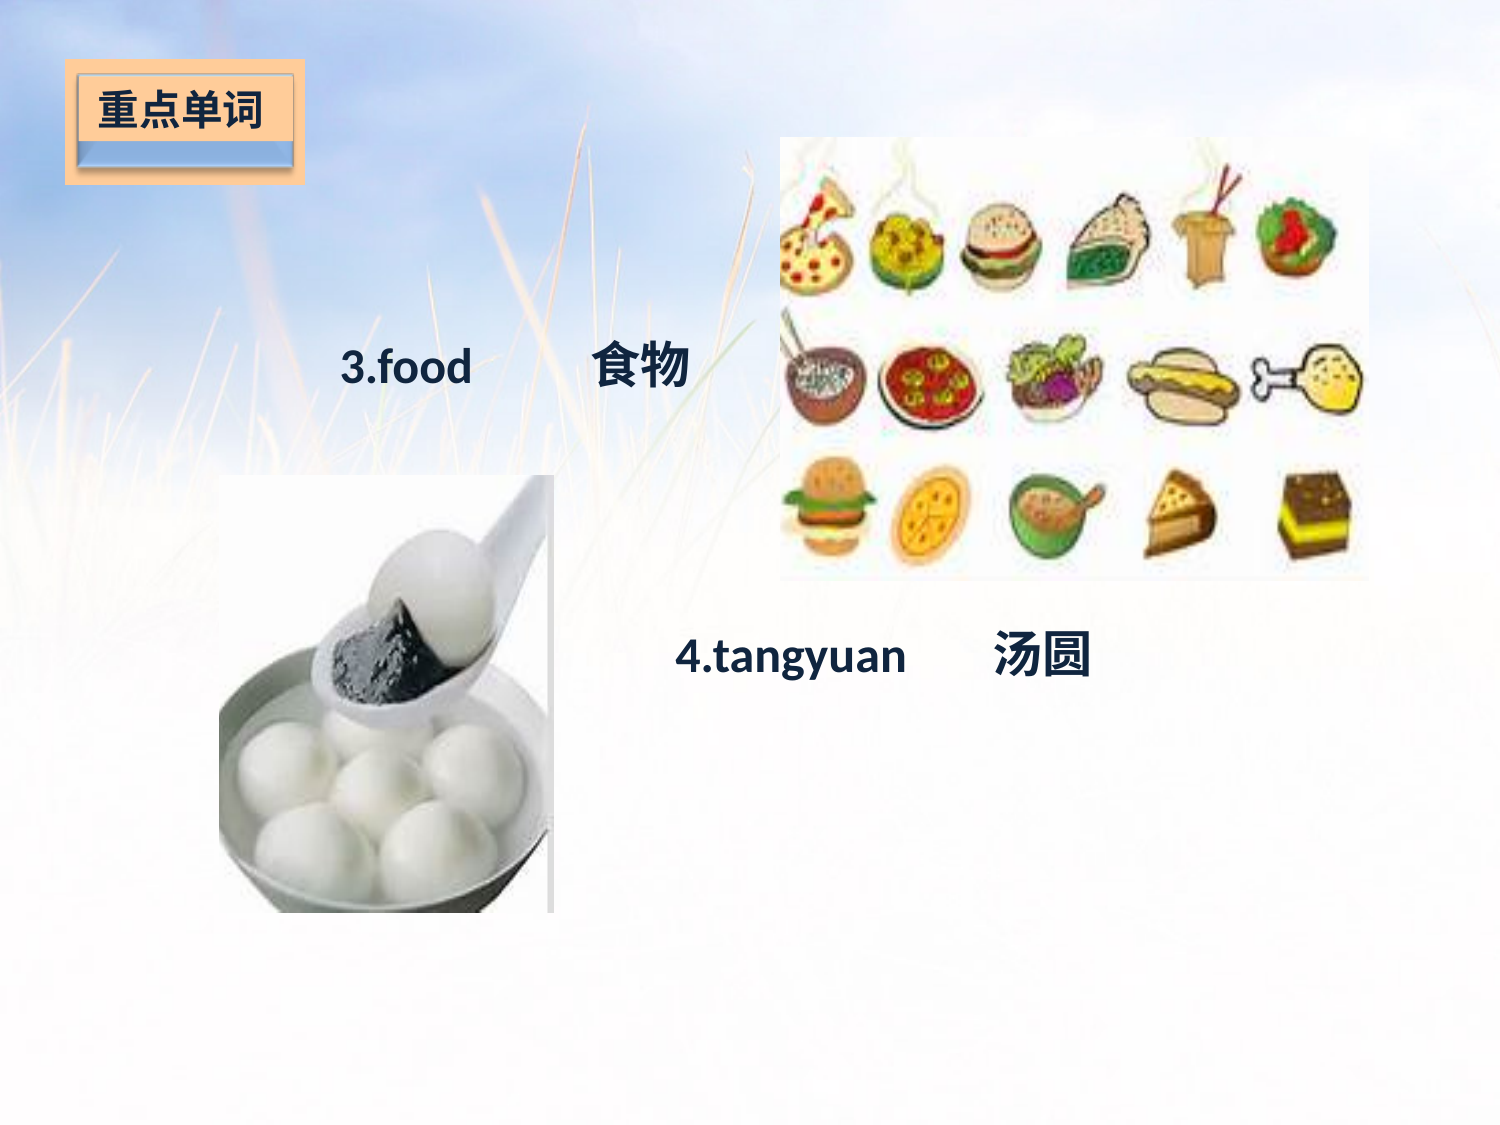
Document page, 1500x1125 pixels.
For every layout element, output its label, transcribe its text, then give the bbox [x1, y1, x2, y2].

text_box 3.food [324, 326, 597, 402]
text_box 汤圆 [900, 615, 1196, 690]
text_box 食物 [463, 326, 774, 401]
picture [0, 0, 1500, 1125]
text_box 4.tangyuan [660, 615, 900, 690]
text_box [64, 58, 306, 186]
